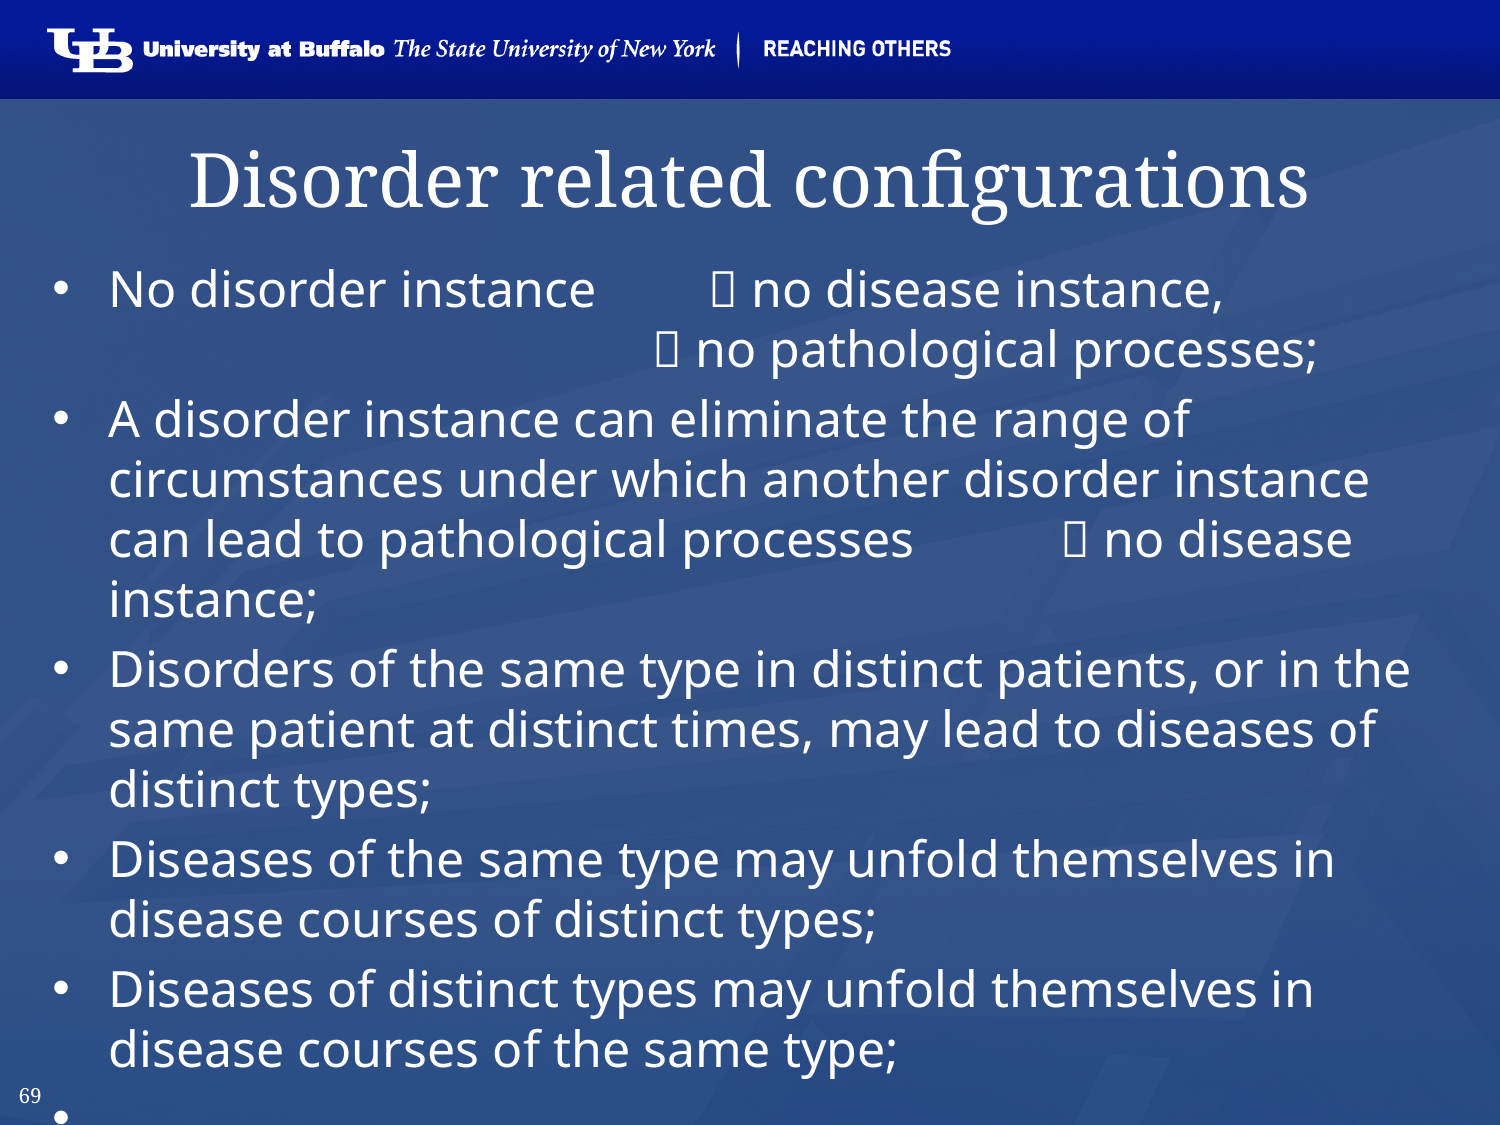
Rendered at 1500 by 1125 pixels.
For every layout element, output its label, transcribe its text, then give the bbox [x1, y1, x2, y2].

picture [0, 0, 1500, 99]
title Disorder related configurations [37, 125, 1463, 249]
list No disorder instance  no disease instance,  no pathological processes; A disorder instance can eliminate the range of circumstances under which another disorder instance can lead to pathological processes  no disease instance; Disorders of the same type in distinct patients, or in the same patient at distinct times, may lead to diseases of distinct types; Diseases of the same type may unfold themselves in disease courses of distinct types; Diseases of distinct types may unfold themselves in disease courses of the same type; … [37, 249, 1463, 1063]
